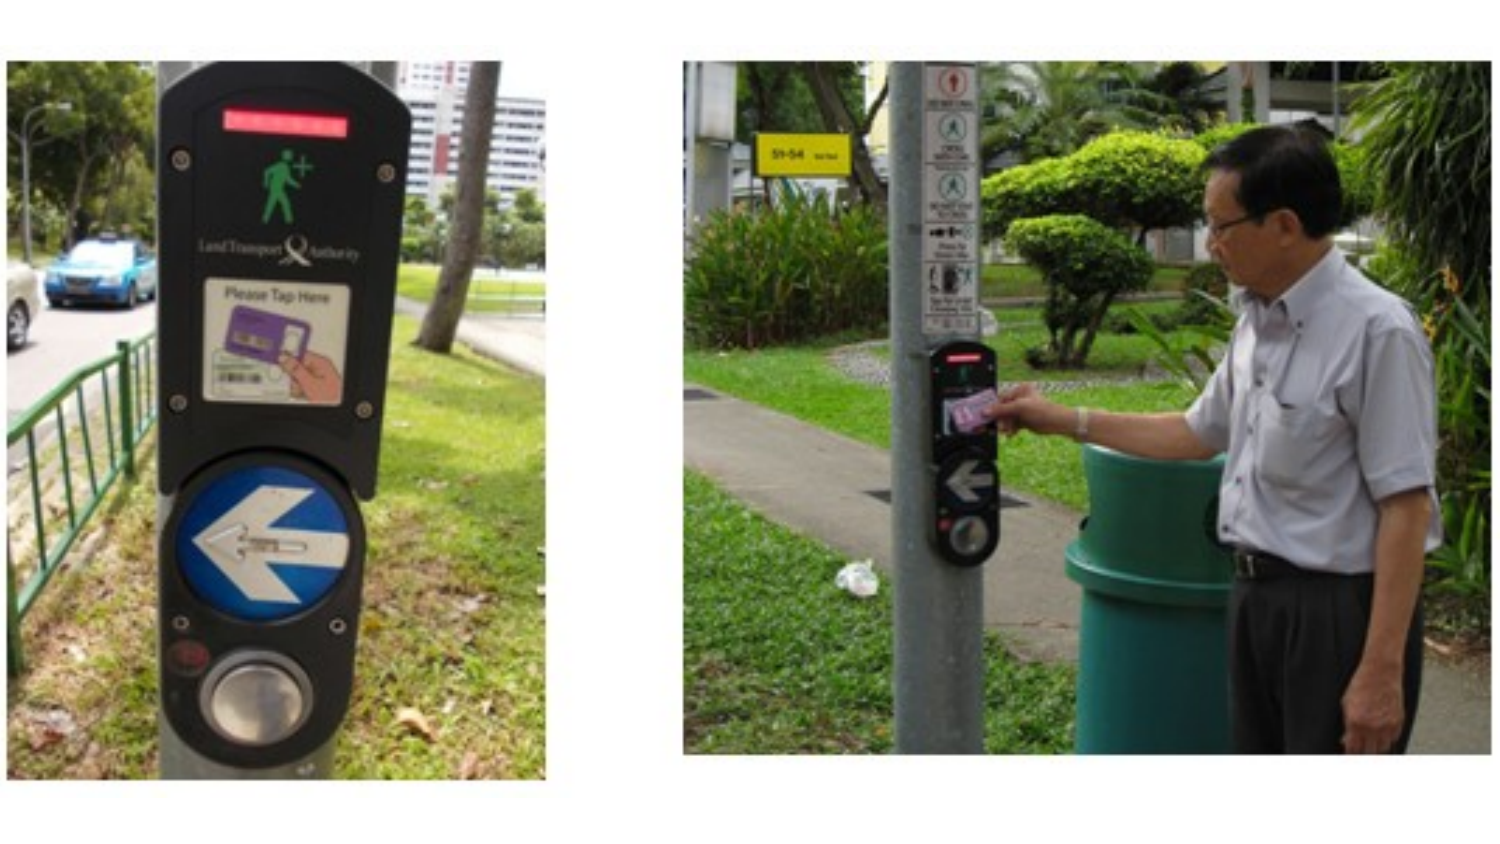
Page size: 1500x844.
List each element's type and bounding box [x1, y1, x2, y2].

picture [0, 45, 1500, 799]
